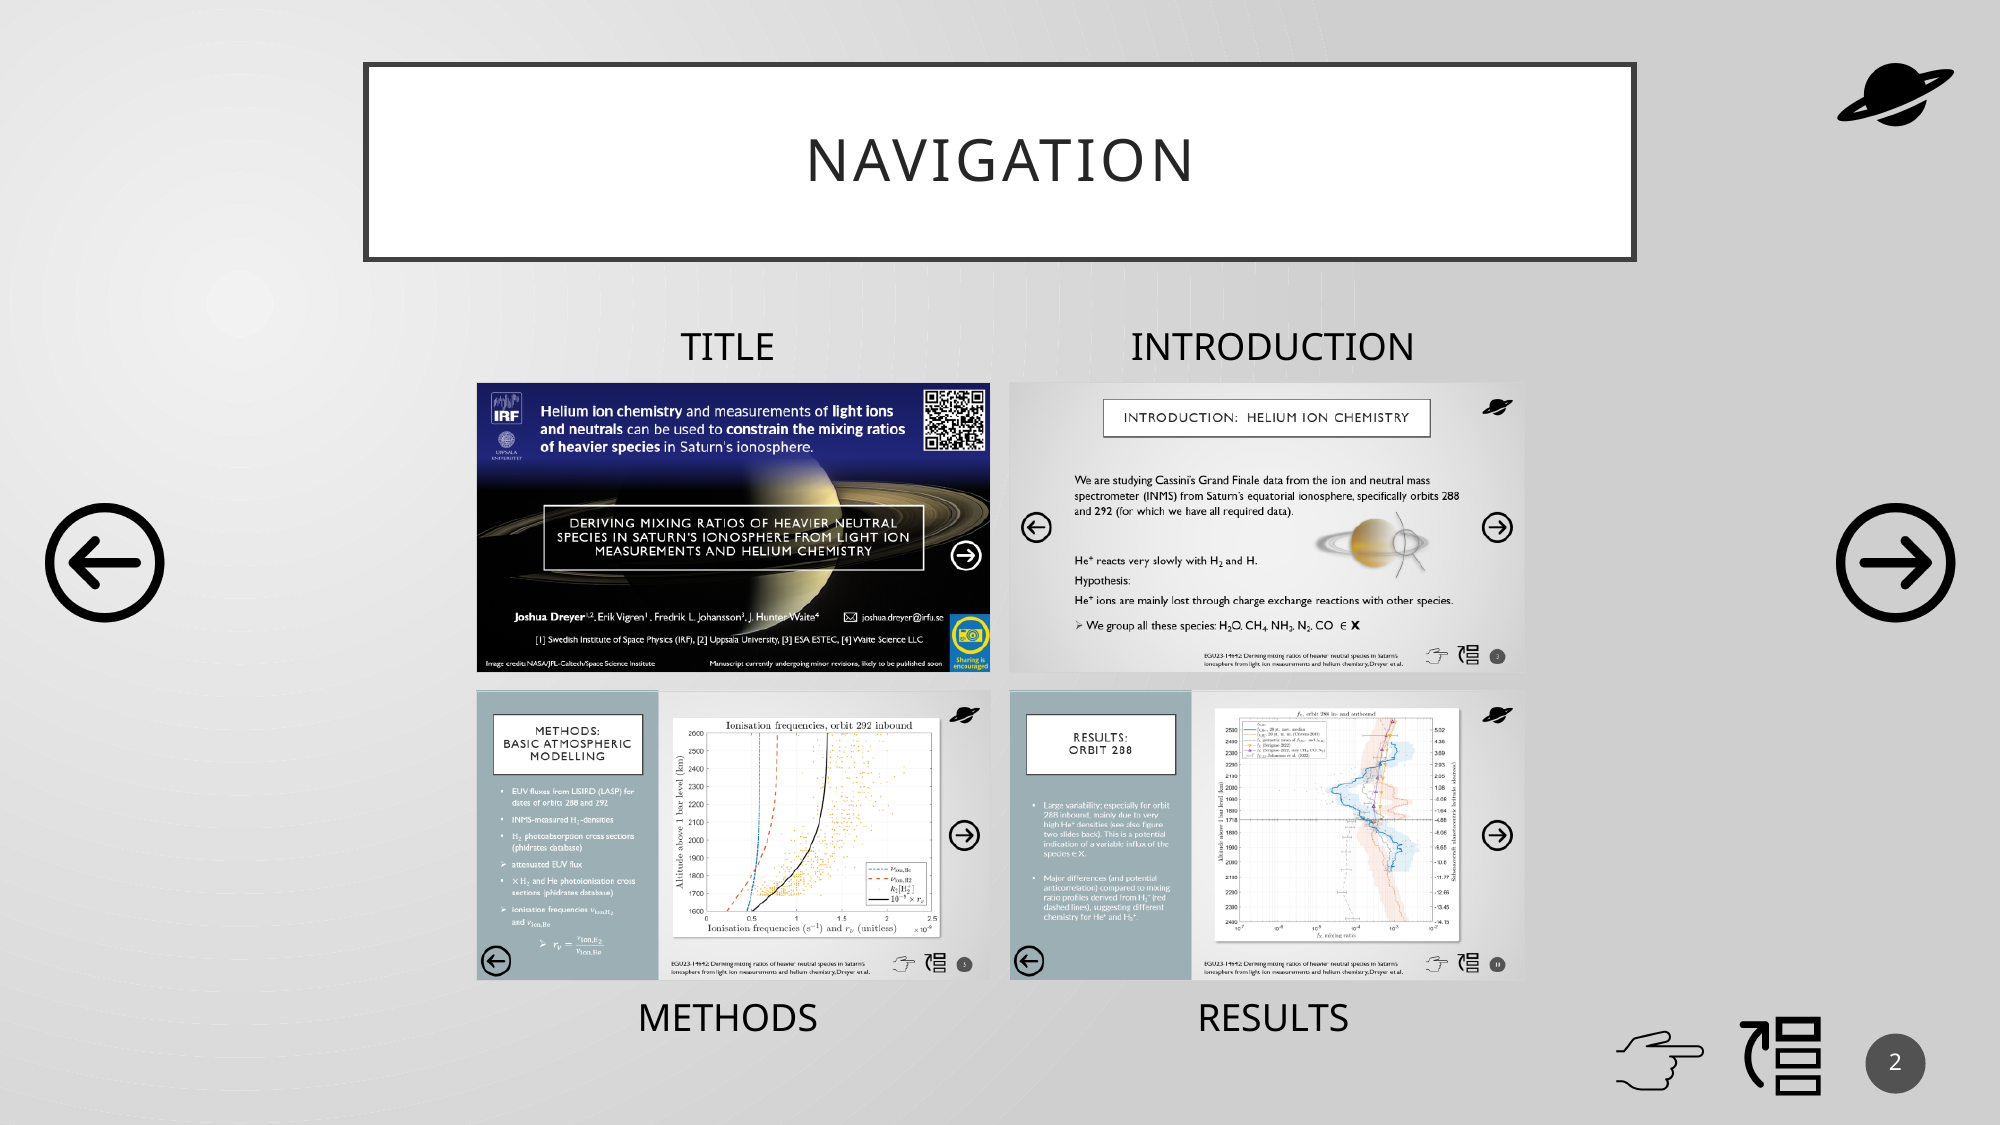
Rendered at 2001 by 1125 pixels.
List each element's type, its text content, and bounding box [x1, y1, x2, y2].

text_box INTRODUCTION [1116, 315, 1431, 376]
picture [29, 487, 180, 638]
picture [1820, 487, 1971, 638]
picture [477, 692, 990, 980]
text_box METHODS [622, 986, 833, 1047]
picture [1832, 31, 1959, 158]
picture [1010, 383, 1524, 672]
slide_number 2 [1865, 1033, 1926, 1094]
text_box RESULTS [1182, 986, 1365, 1047]
picture [1010, 692, 1524, 980]
picture [477, 383, 990, 672]
picture [1726, 1002, 1834, 1110]
picture [1610, 1011, 1709, 1110]
title Navigation [363, 62, 1637, 262]
text_box TITLE [665, 315, 790, 376]
